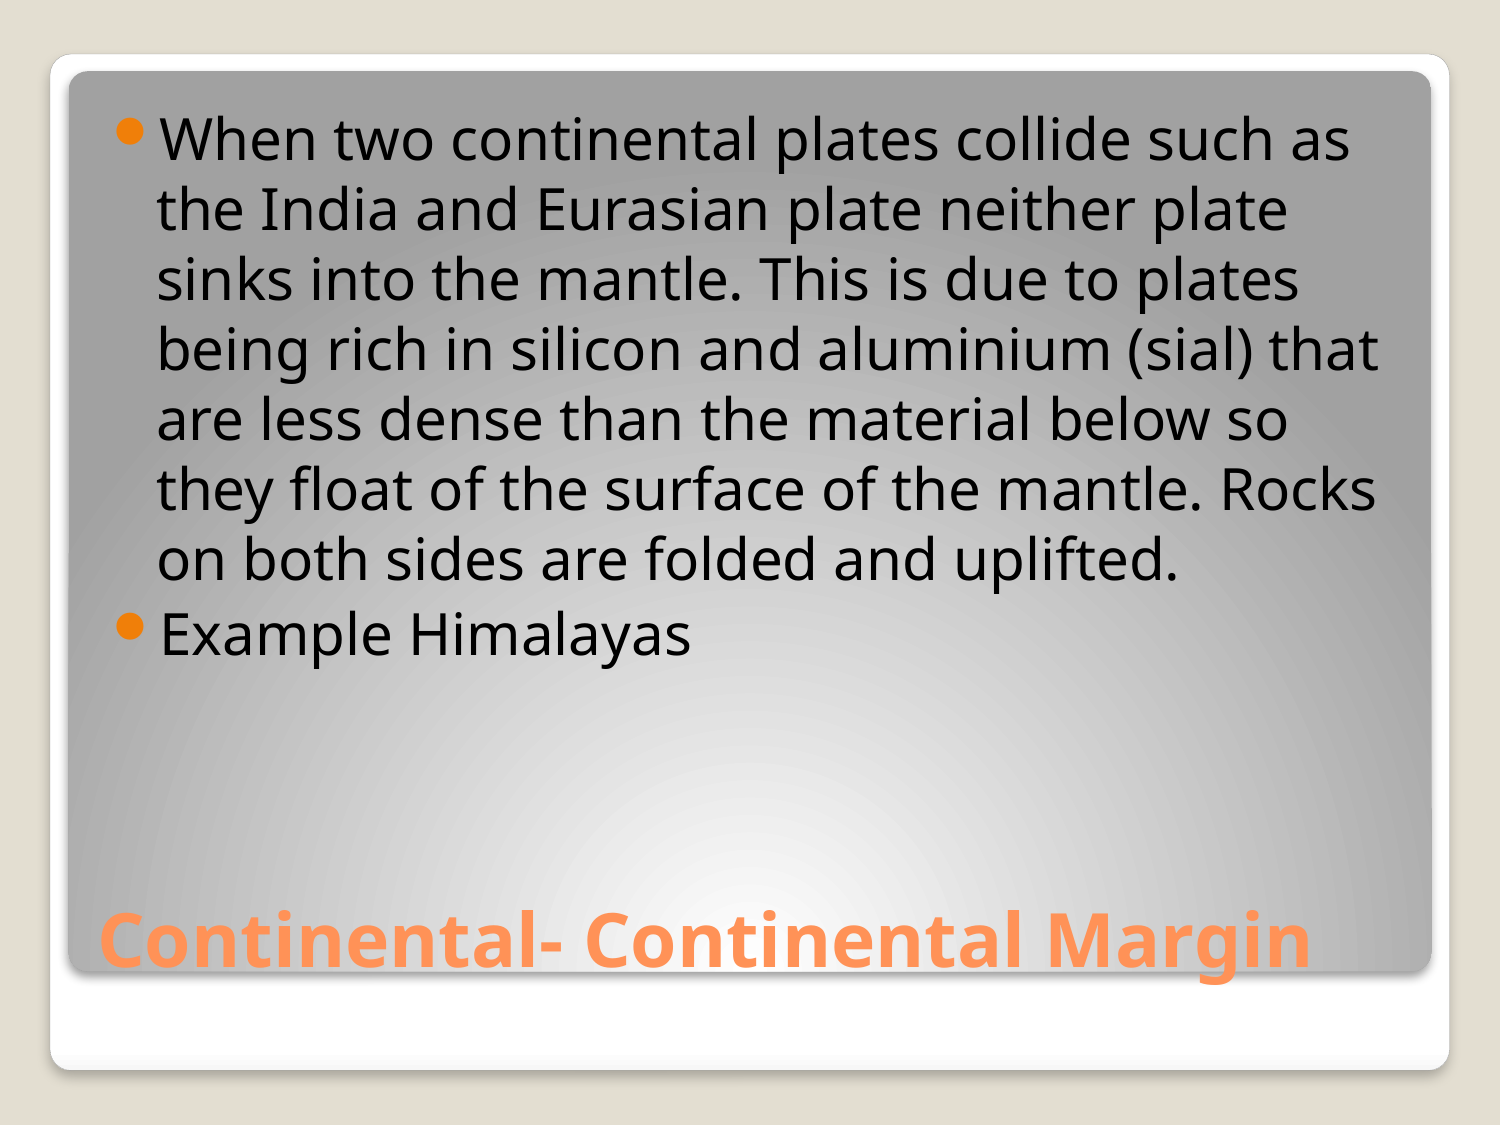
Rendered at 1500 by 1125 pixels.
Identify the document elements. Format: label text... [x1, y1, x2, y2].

title Continental- Continental Margin [82, 817, 1425, 990]
list When two continental plates collide such as the India and Eurasian plate neither plate sinks into the mantle. This is due to plates being rich in silicon and aluminium (sial) that are less dense than the material below so they float of the surface of the mantle. Rocks on both sides are folded and uplifted. Example Himalayas [82, 86, 1425, 774]
